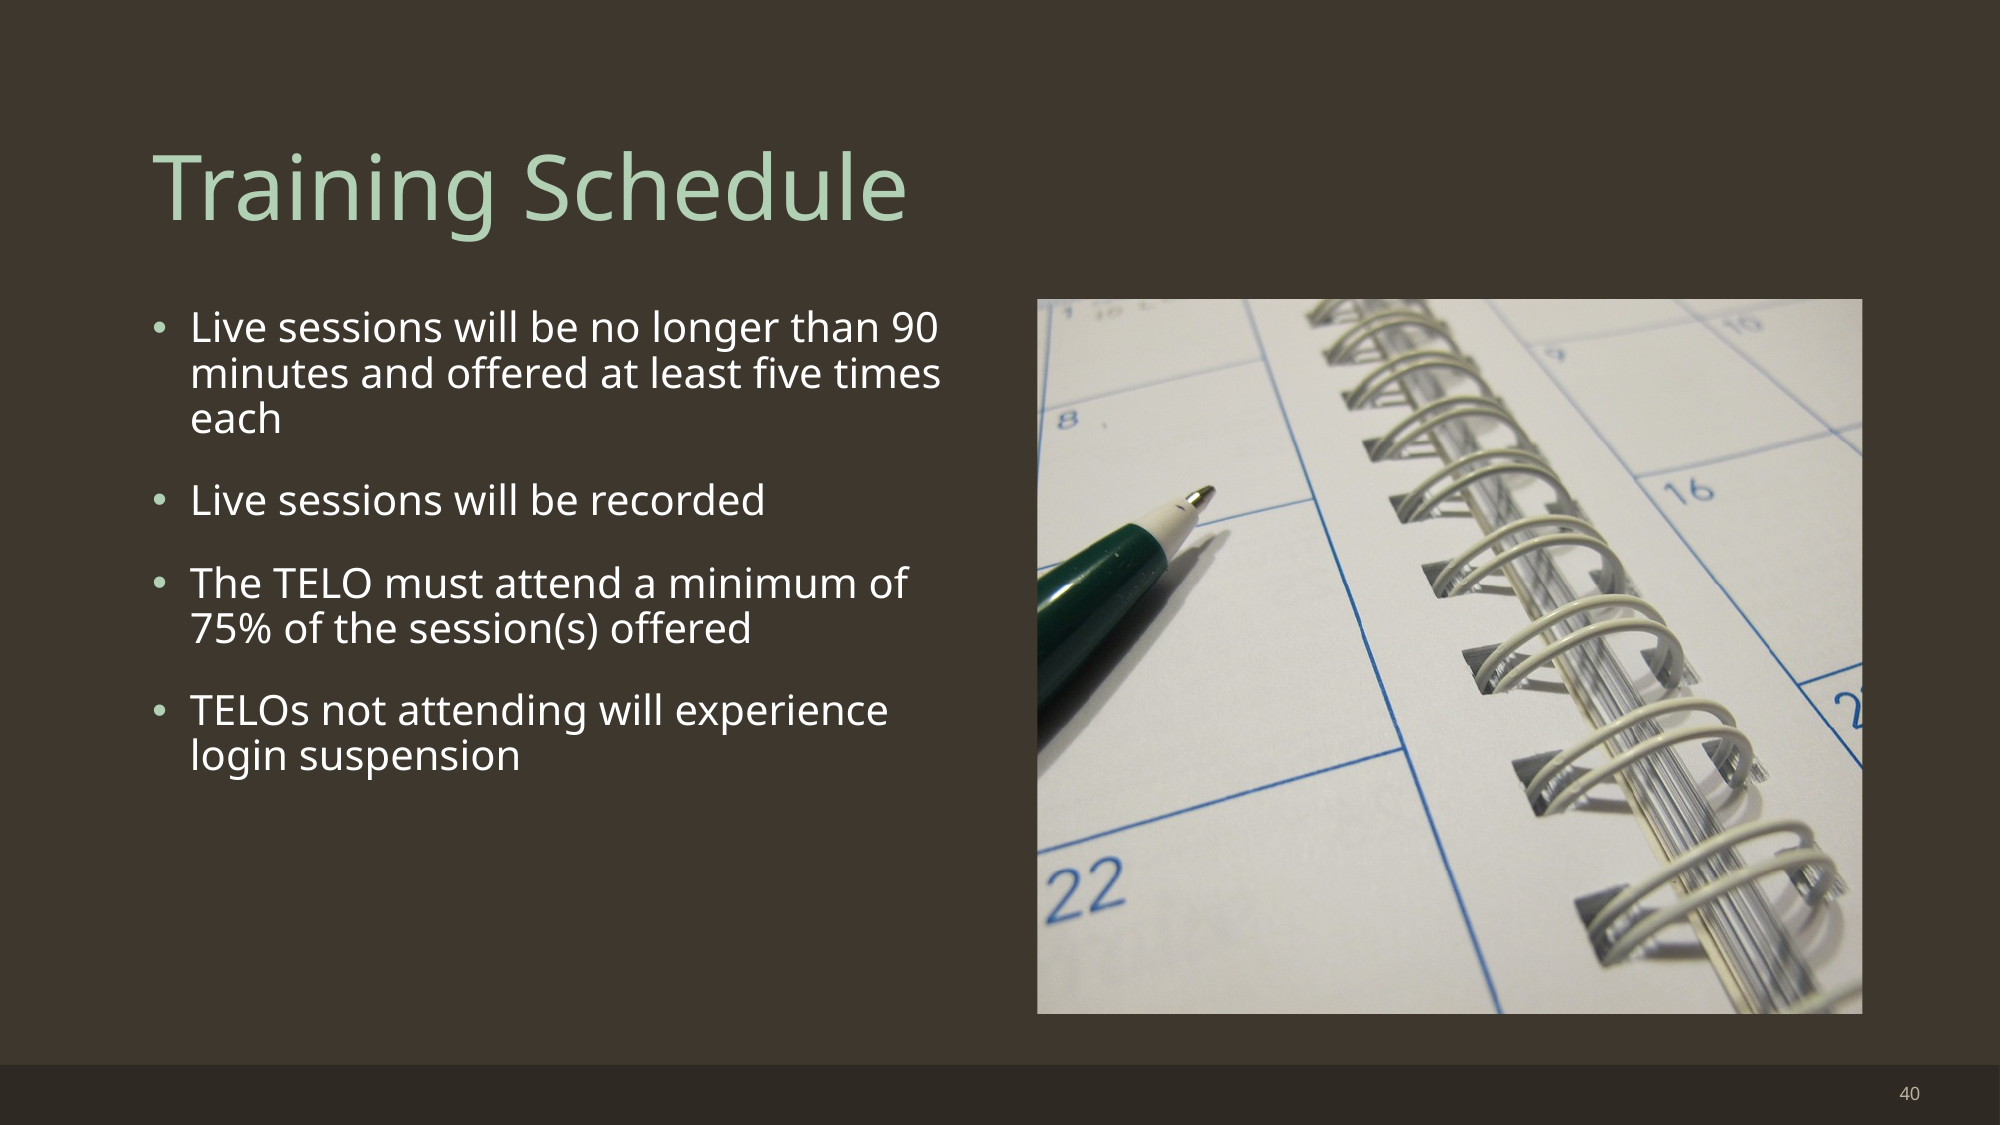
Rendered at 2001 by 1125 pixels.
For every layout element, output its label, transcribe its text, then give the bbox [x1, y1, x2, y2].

slide_number 40 [1862, 1074, 1936, 1113]
picture [1037, 299, 1863, 1014]
title Training Schedule [137, 59, 1863, 248]
list Live sessions will be no longer than 90 minutes and offered at least five times each Live sessions will be recorded The TELO must attend a minimum of 75% of the session(s) offered TELOs not attending will experience login suspension [137, 299, 963, 1014]
